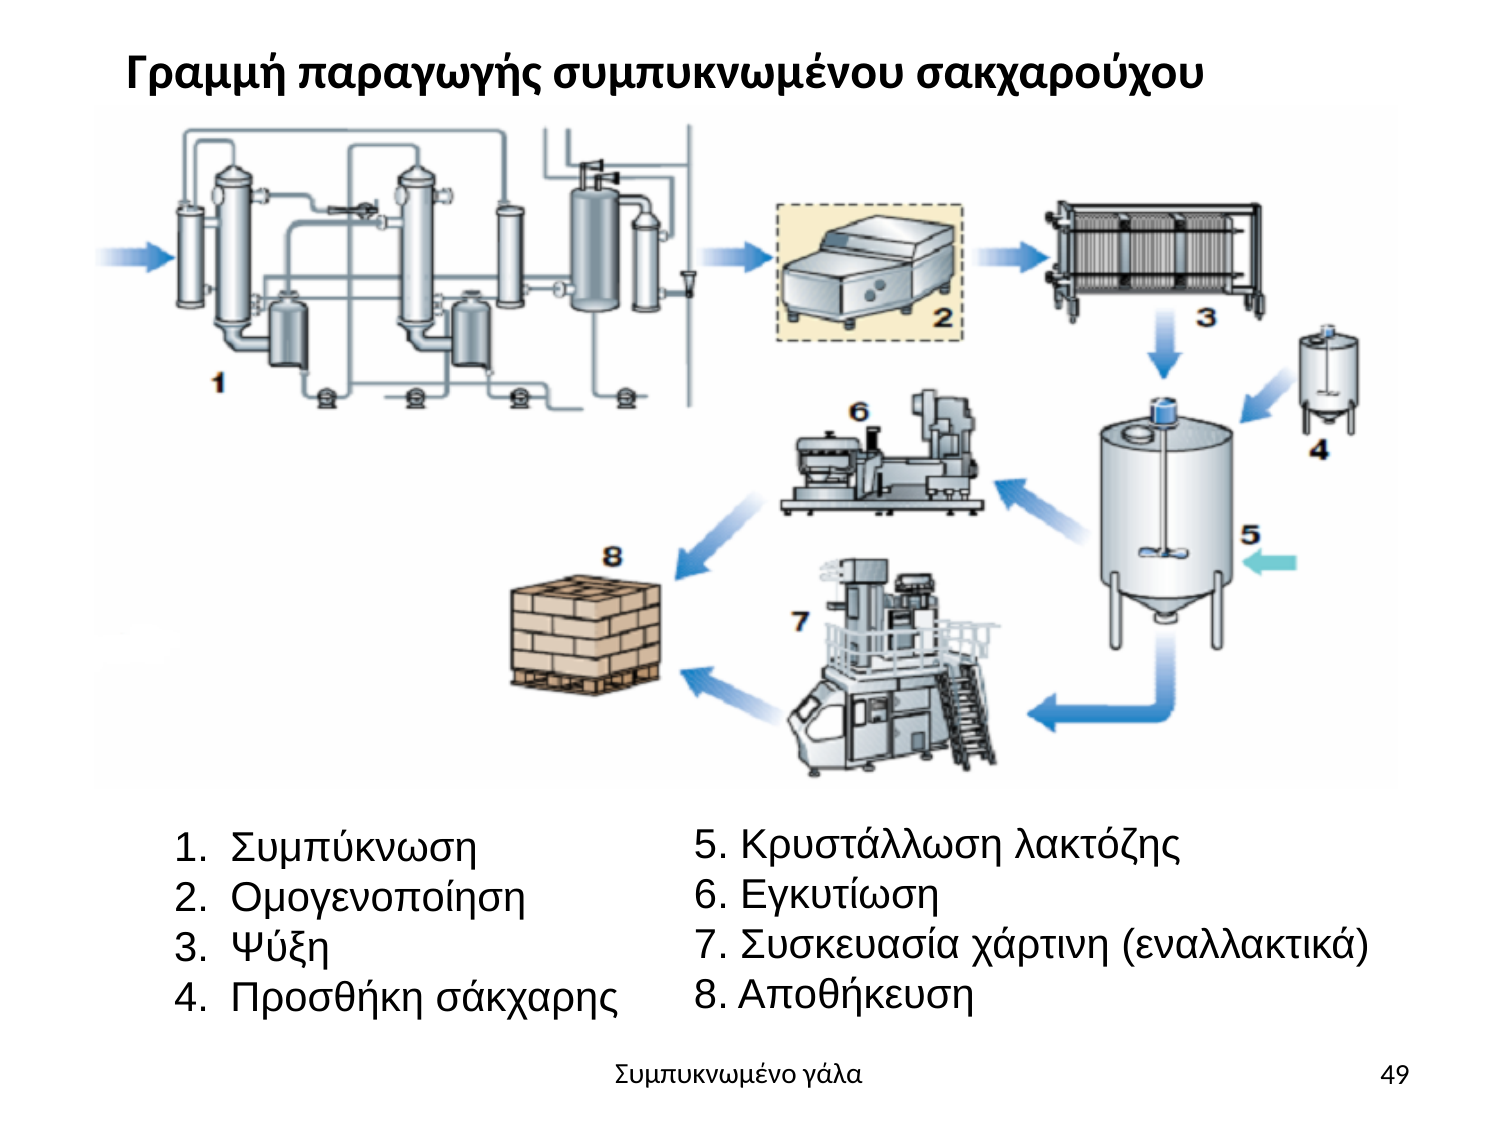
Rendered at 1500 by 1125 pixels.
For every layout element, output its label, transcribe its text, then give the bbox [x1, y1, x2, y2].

picture [94, 105, 1398, 804]
text_box 5. Κρυστάλλωση λακτόζης 6. Εγκυτίωση 7. Συσκευασία χάρτινη (εναλλακτικά) 8. Αποθήκευση [679, 810, 1400, 1025]
slide_number 49 [1074, 1042, 1425, 1103]
text_box Γραμμή παραγωγής συμπυκνωμένου σακχαρούχου [112, 30, 1400, 106]
text_box Συμπύκνωση Ομογενοποίηση Ψύξη Προσθήκη σάκχαρης [159, 813, 638, 1028]
text_box Συμπυκνωμένο γάλα [477, 1046, 1001, 1125]
